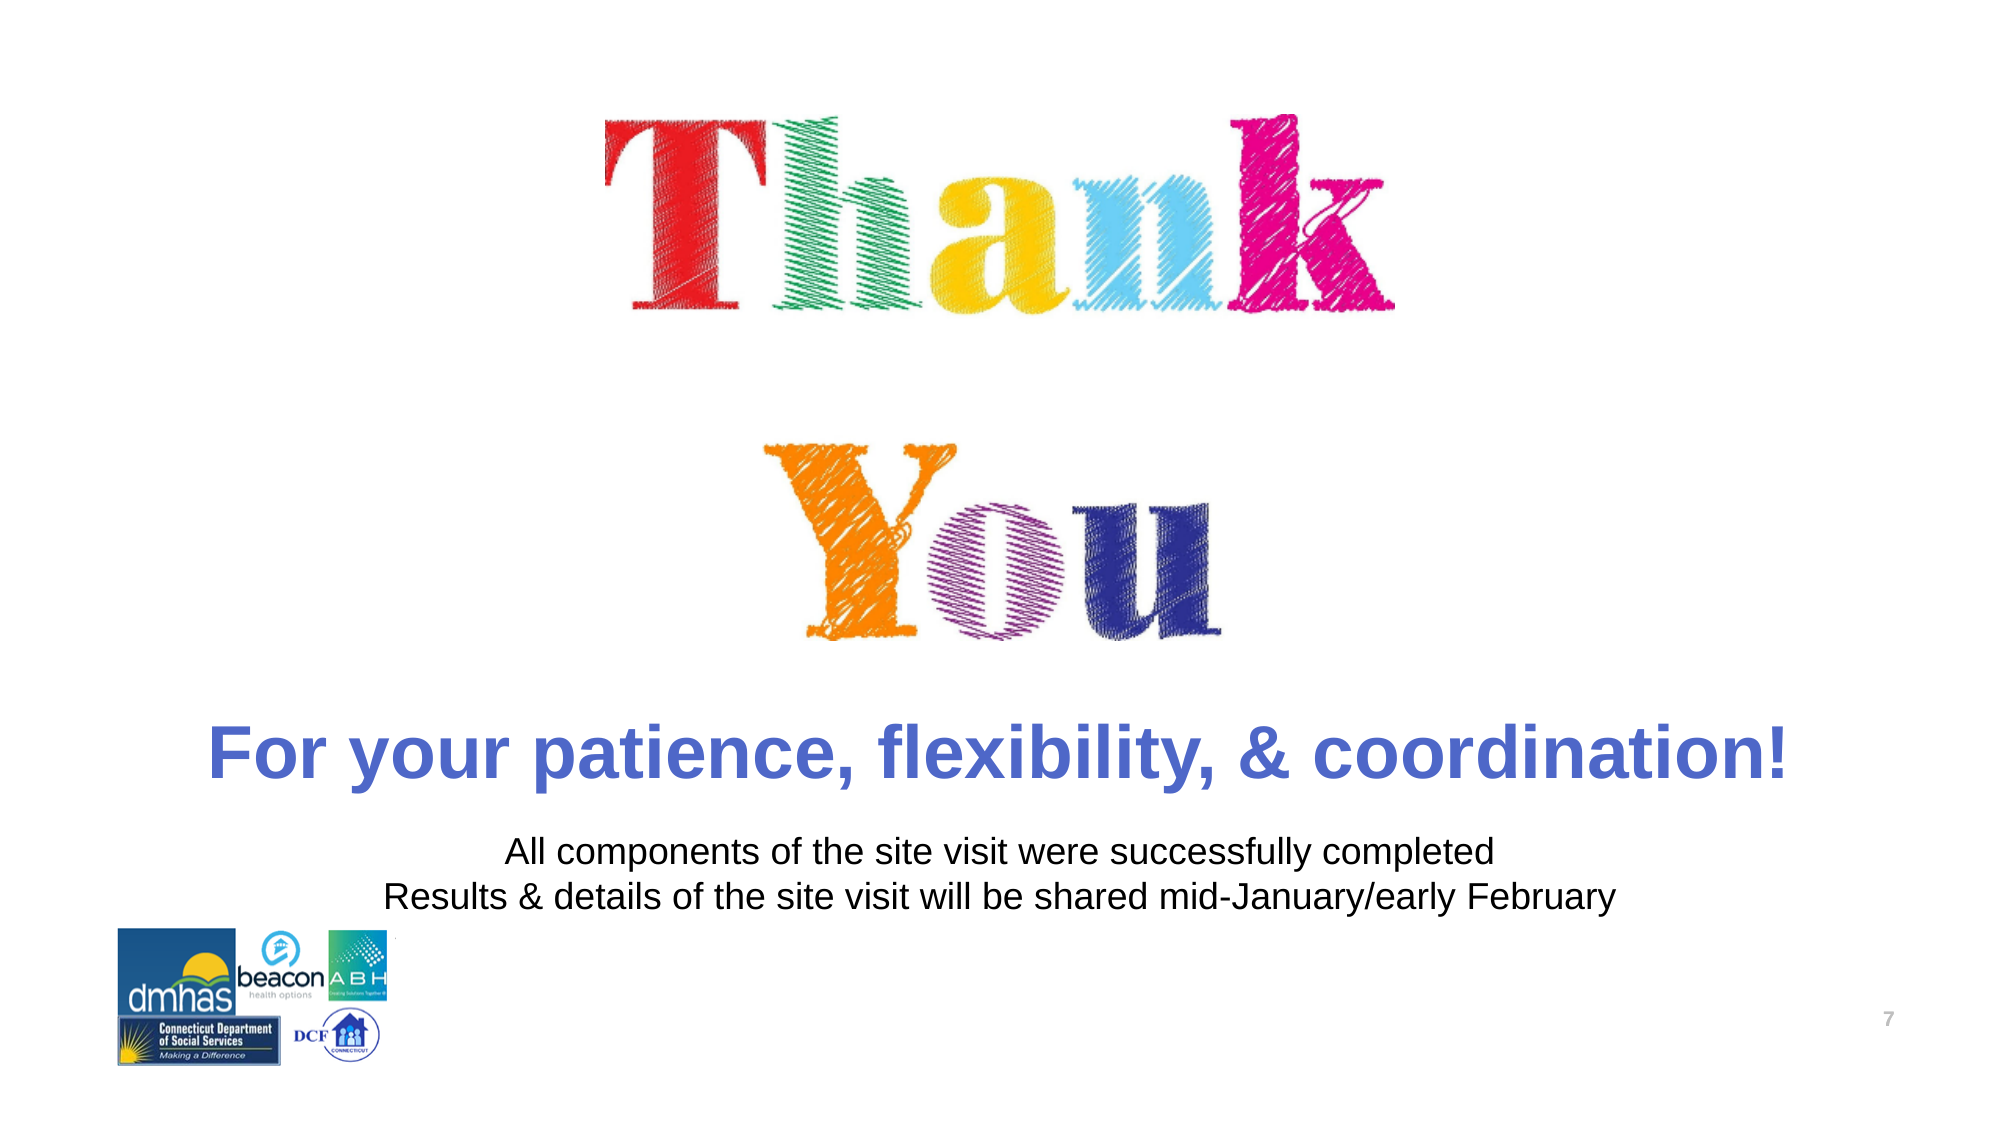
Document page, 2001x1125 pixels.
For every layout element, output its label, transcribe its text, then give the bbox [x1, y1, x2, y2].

title For your patience, flexibility, & coordination! [105, 690, 1895, 799]
picture [105, 925, 396, 1071]
picture [605, 114, 1395, 641]
text_box All components of the site visit were successfully completed Results & details of the site visit will be shared mid-January/early February [105, 819, 1895, 925]
